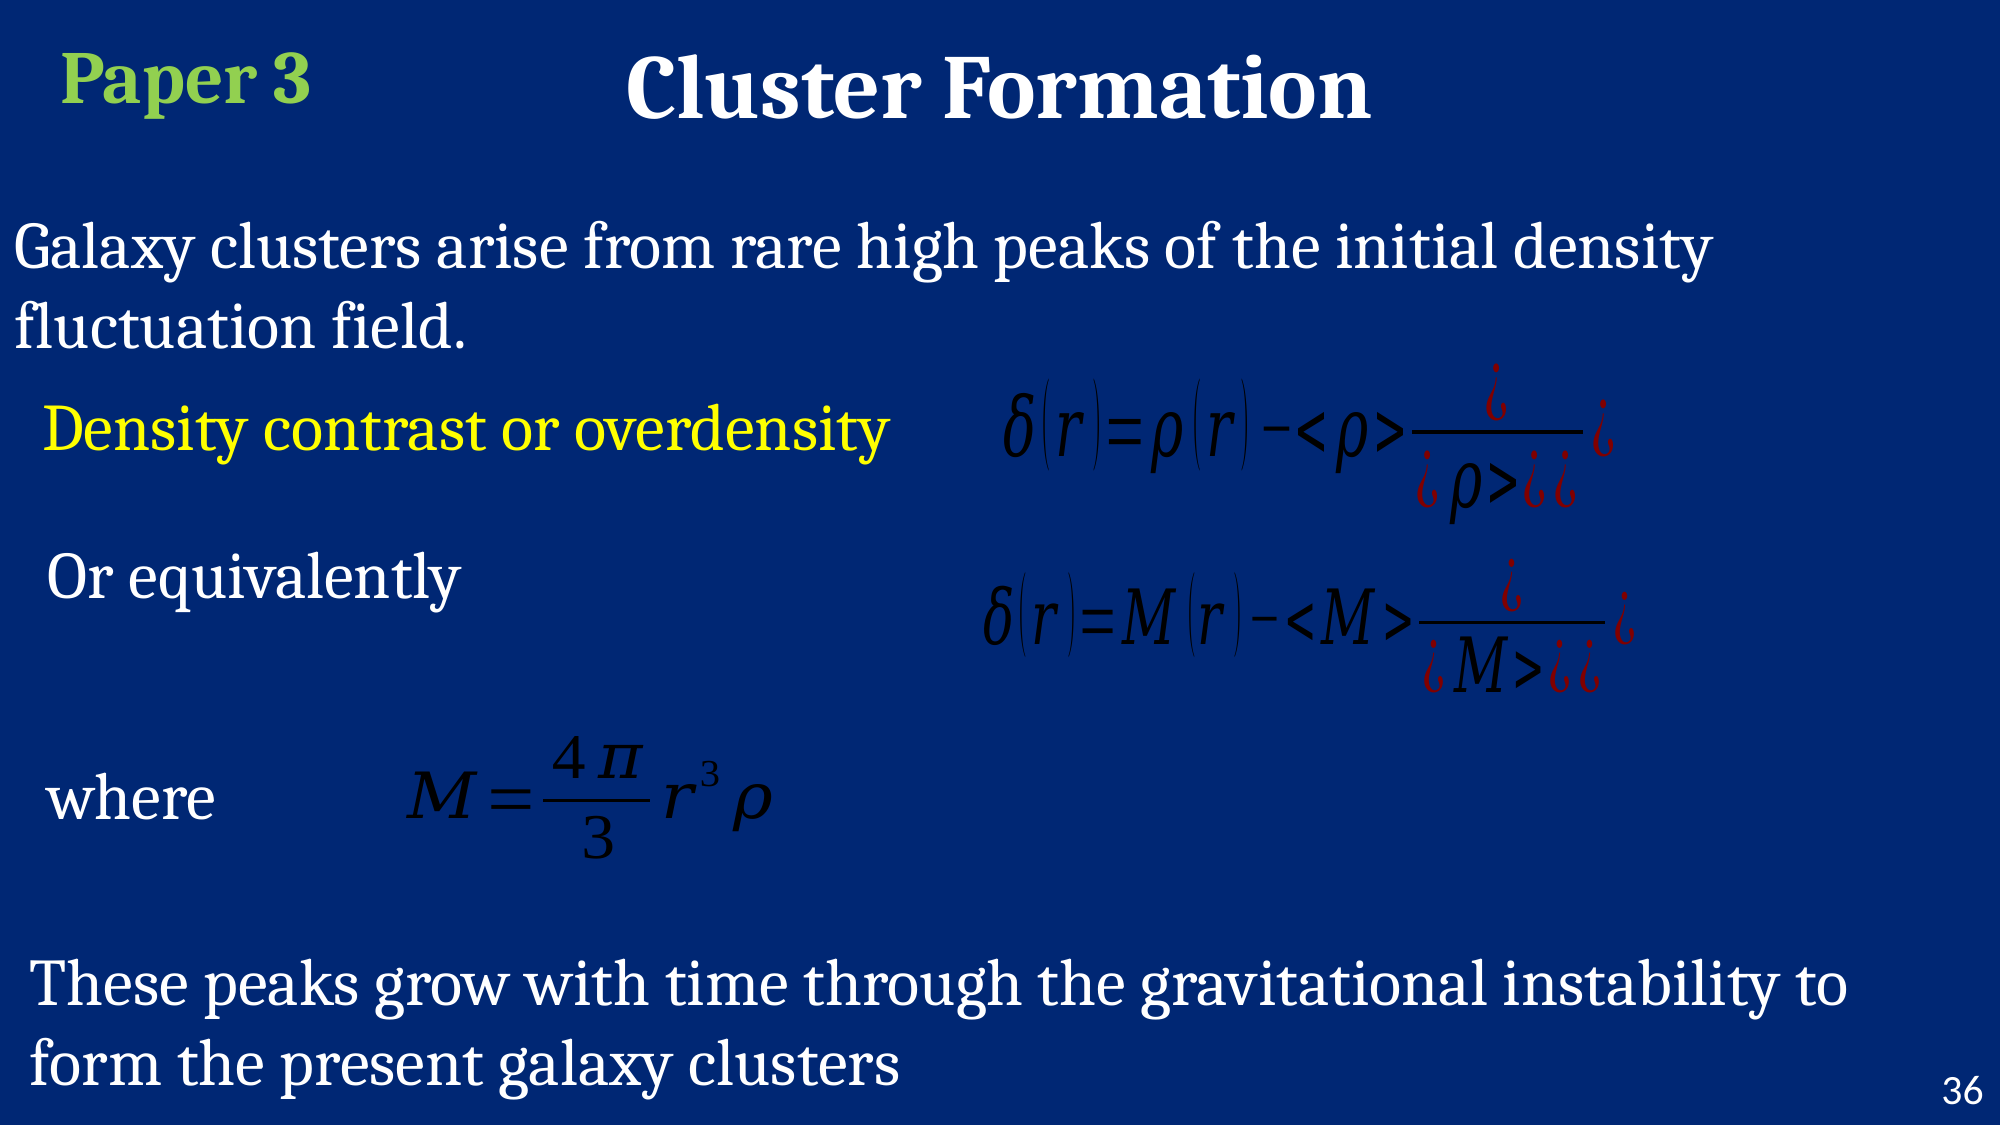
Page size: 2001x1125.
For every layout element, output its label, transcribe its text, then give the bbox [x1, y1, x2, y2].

text_box [313, 370, 1687, 524]
text_box Density contrast or overdensity [27, 376, 937, 472]
slide_number 36 [1548, 1058, 1999, 1119]
text_box Galaxy clusters arise from rare high peaks of the initial density fluctuation field. [0, 194, 1861, 370]
text_box Or equivalently [32, 524, 1749, 620]
text_box where [32, 745, 1749, 841]
title Cluster Formation [353, 0, 1647, 185]
text_box These peaks grow with time through the gravitational instability to form the present galaxy clusters [15, 931, 1911, 1106]
text_box Paper 3 [45, 20, 344, 126]
